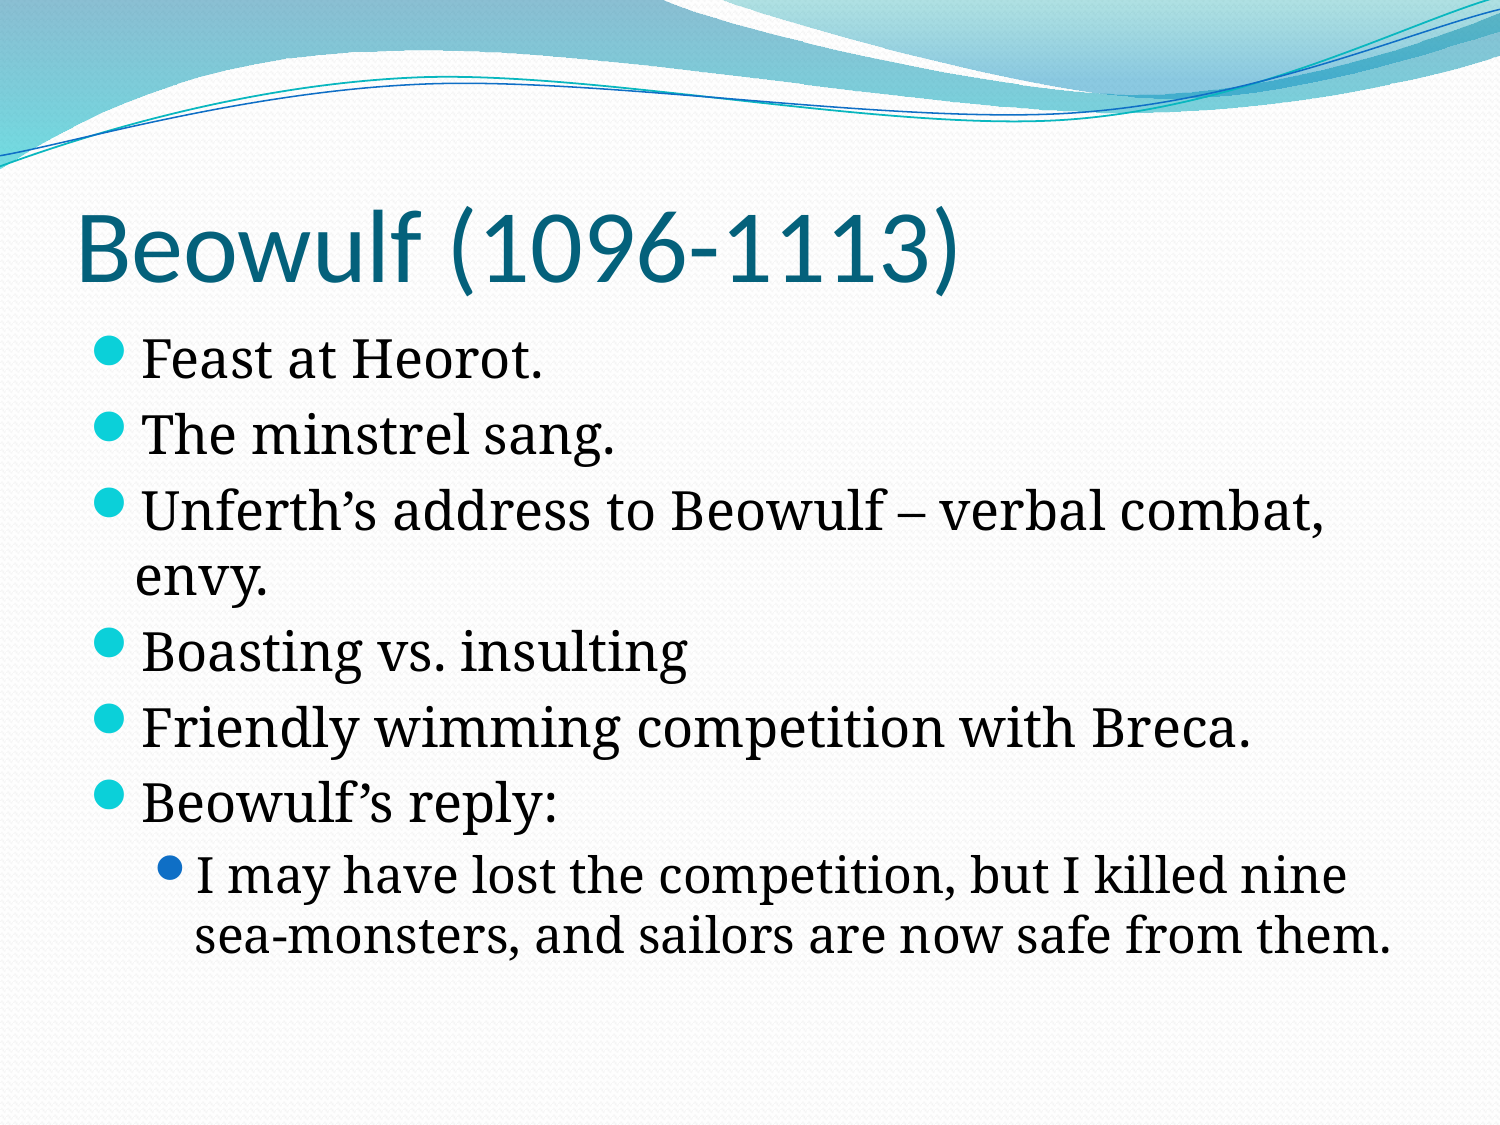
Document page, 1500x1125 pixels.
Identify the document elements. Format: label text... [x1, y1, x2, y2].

list Feast at Heorot. The minstrel sang. Unferth’s address to Beowulf – verbal combat, envy. Boasting vs. insulting Friendly wimming competition with Breca. Beowulf’s reply: I may have lost the competition, but I killed nine sea-monsters, and sailors are now safe from them. [75, 317, 1425, 1038]
title Beowulf (1096-1113) [75, 115, 1425, 303]
